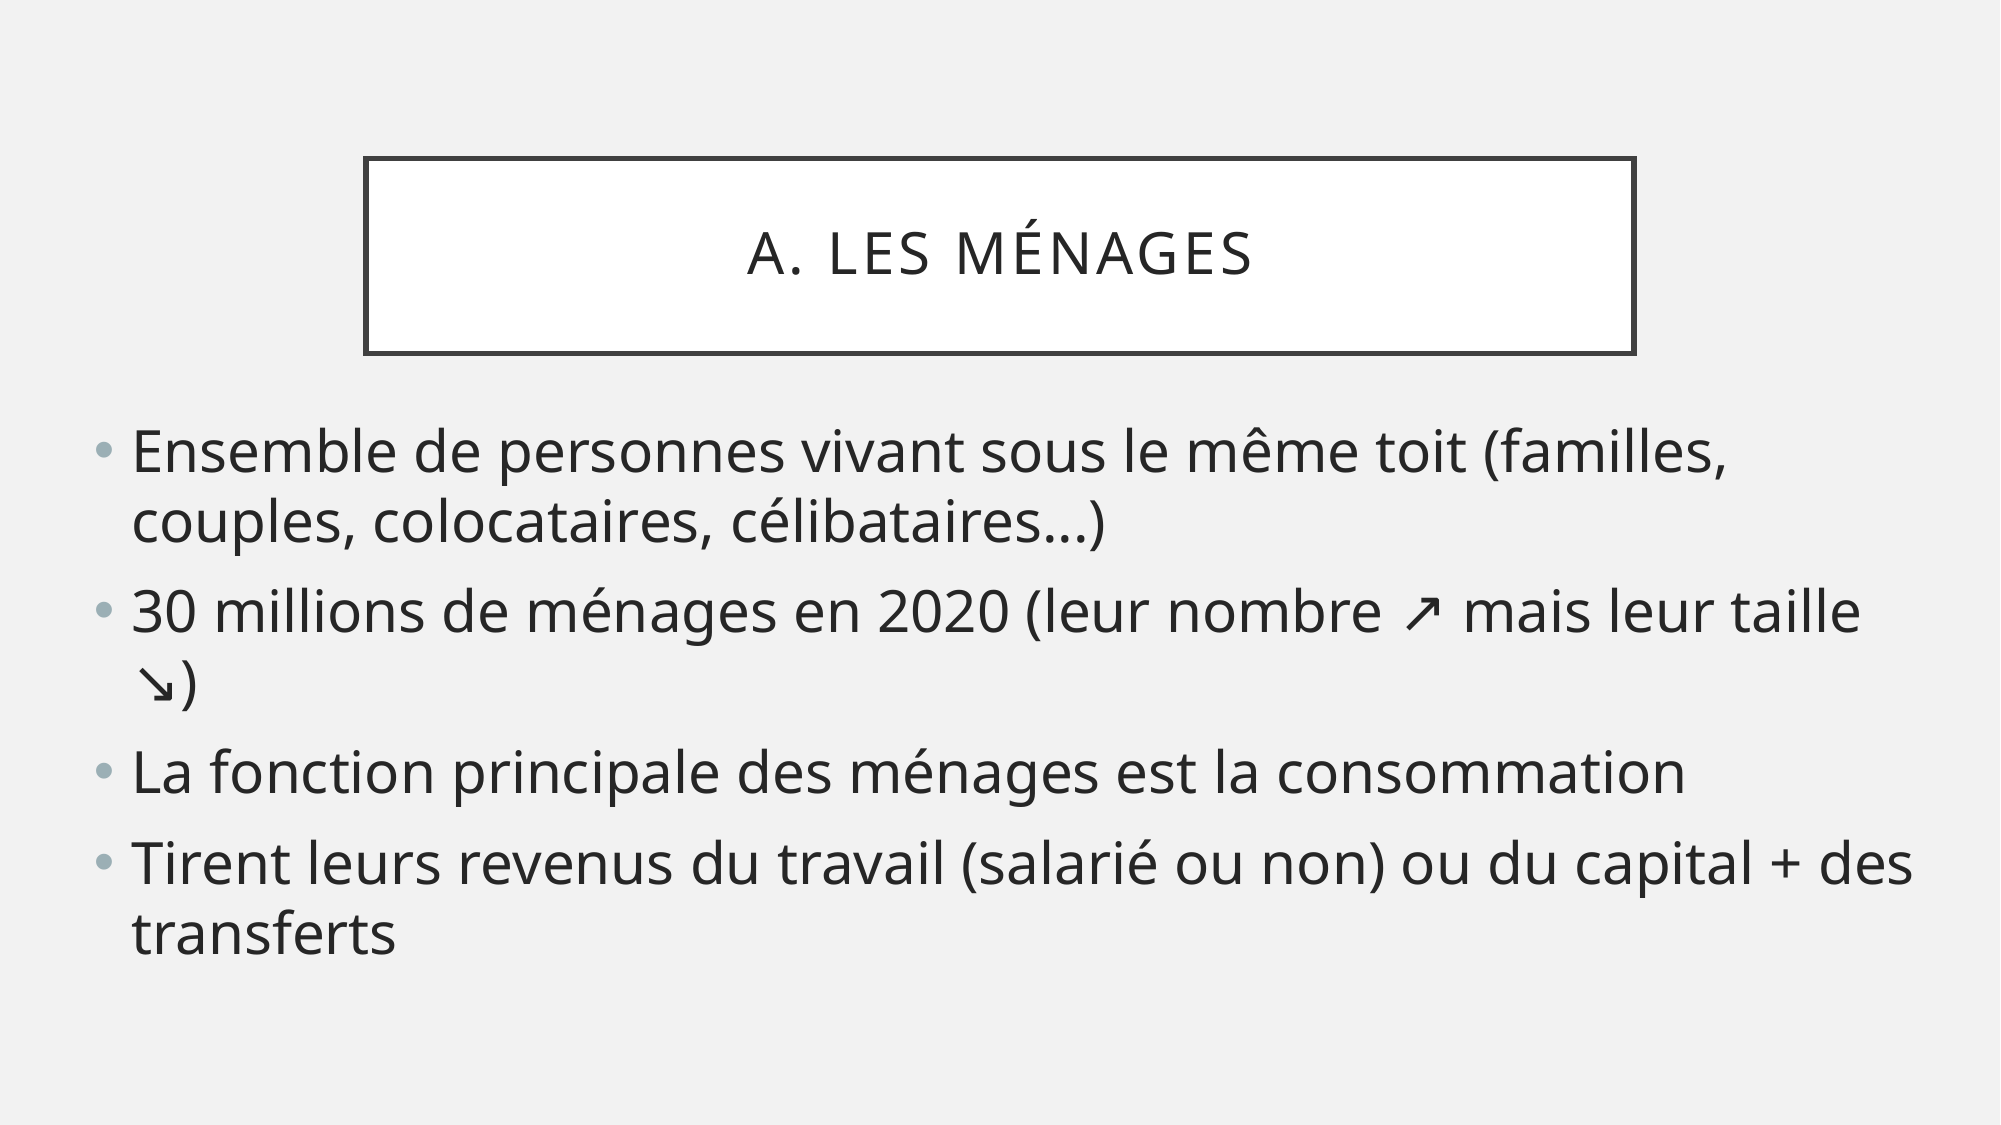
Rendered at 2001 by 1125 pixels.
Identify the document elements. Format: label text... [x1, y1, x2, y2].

list Ensemble de personnes vivant sous le même toit (familles, couples, colocataires, célibataires...) 30 millions de ménages en 2020 (leur nombre ↗︎ mais leur taille ↘︎) La fonction principale des ménages est la consommation Tirent leurs revenus du travail (salarié ou non) ou du capital + des transferts [79, 406, 1947, 1073]
title A. Les ménages [363, 156, 1637, 356]
